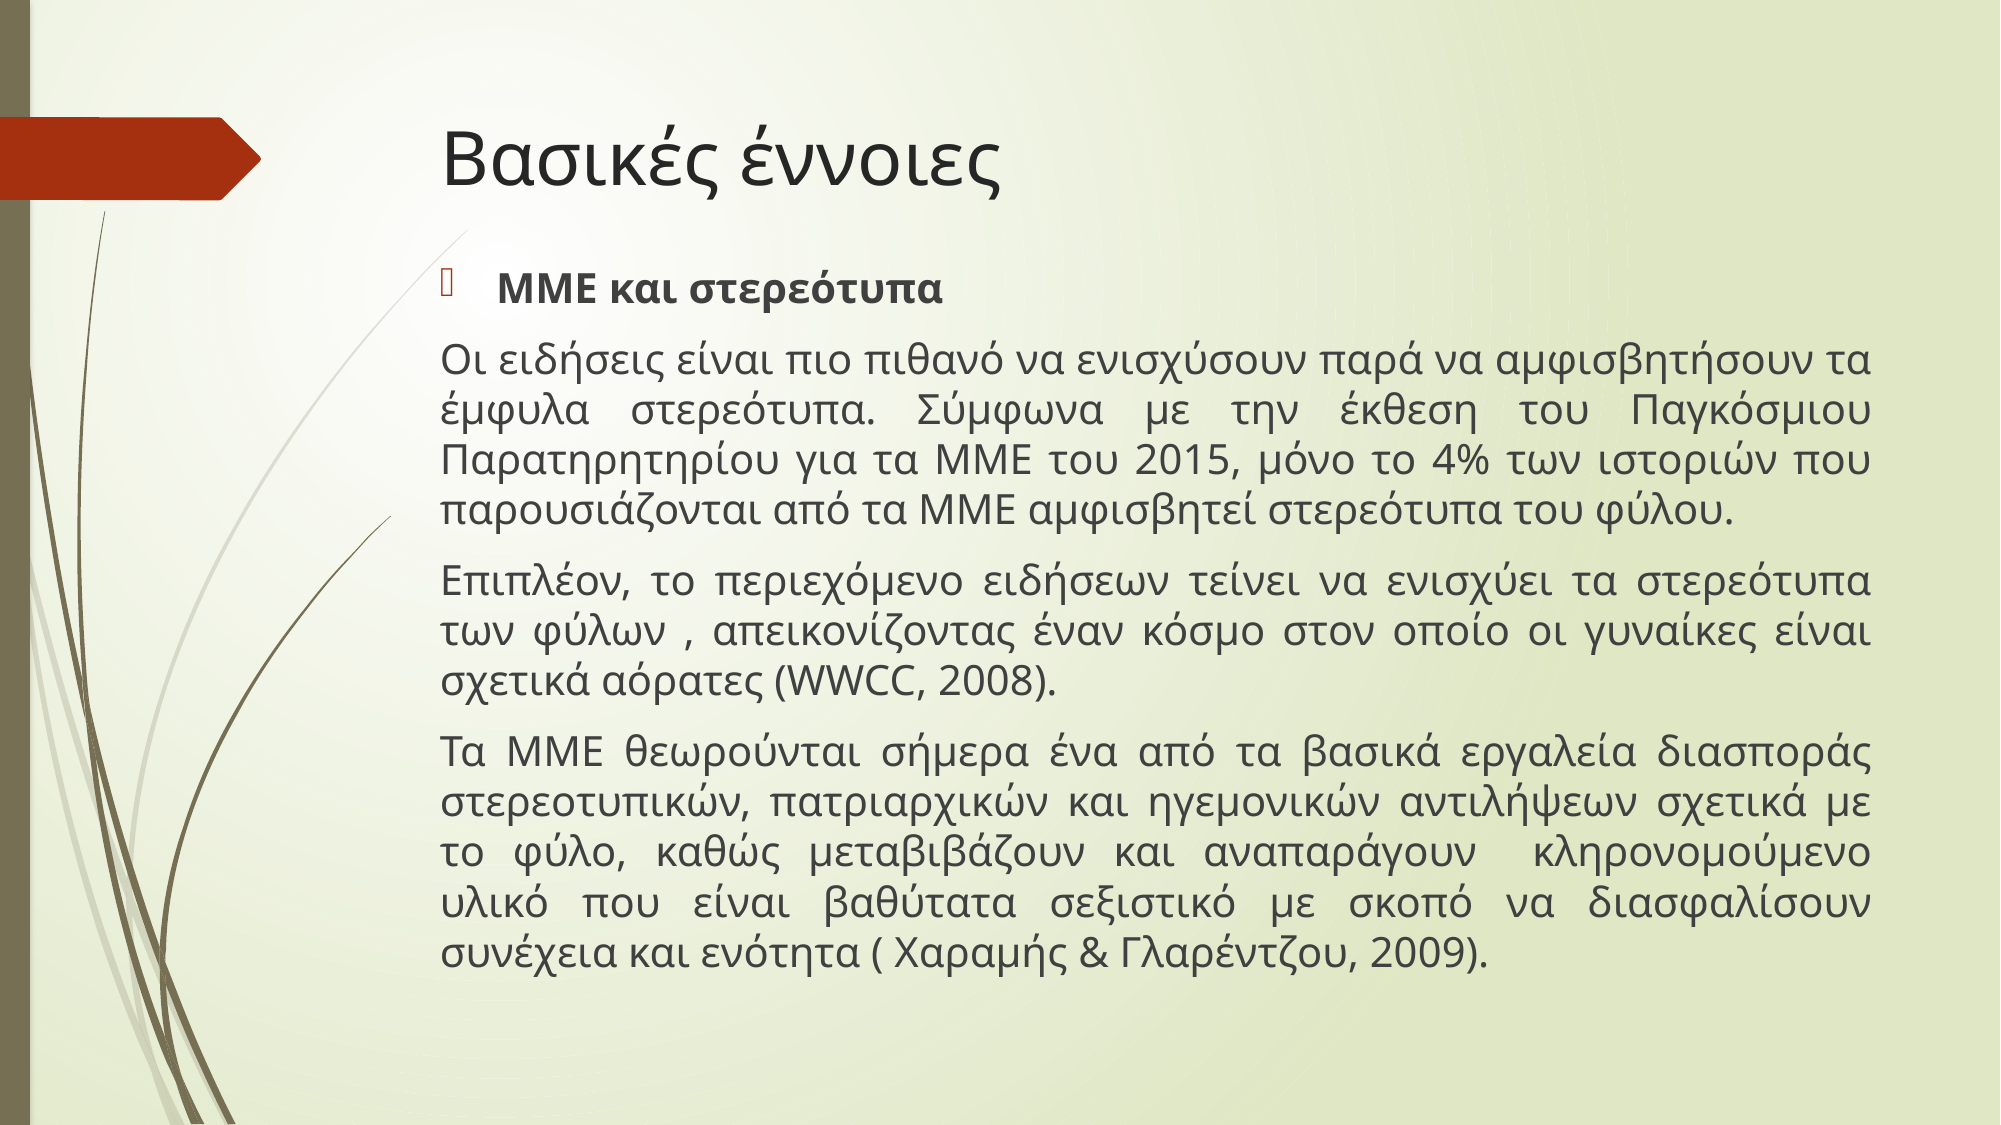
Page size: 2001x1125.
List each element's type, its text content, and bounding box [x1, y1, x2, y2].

list ΜΜΕ και στερεότυπα Οι ειδήσεις είναι πιο πιθανό να ενισχύσουν παρά να αμφισβητήσουν τα έμφυλα στερεότυπα. Σύμφωνα με την έκθεση του Παγκόσμιου Παρατηρητηρίου για τα ΜΜΕ του 2015, μόνο το 4% των ιστοριών που παρουσιάζονται από τα ΜΜΕ αμφισβητεί στερεότυπα του φύλου. Επιπλέον, το περιεχόμενο ειδήσεων τείνει να ενισχύει τα στερεότυπα των φύλων , απεικονίζοντας έναν κόσμο στον οποίο οι γυναίκες είναι σχετικά αόρατες (WWCC, 2008). Τα ΜΜΕ θεωρούνται σήμερα ένα από τα βασικά εργαλεία διασποράς στερεοτυπικών, πατριαρχικών και ηγεμονικών αντιλήψεων σχετικά με το φύλο, καθώς μεταβιβάζουν και αναπαράγουν κληρονομούμενο υλικό που είναι βαθύτατα σεξιστικό με σκοπό να διασφαλίσουν συνέχεια και ενότητα ( Χαραμής & Γλαρέντζου, 2009). [424, 254, 1888, 1072]
title Βασικές έννοιες [425, 102, 1888, 254]
